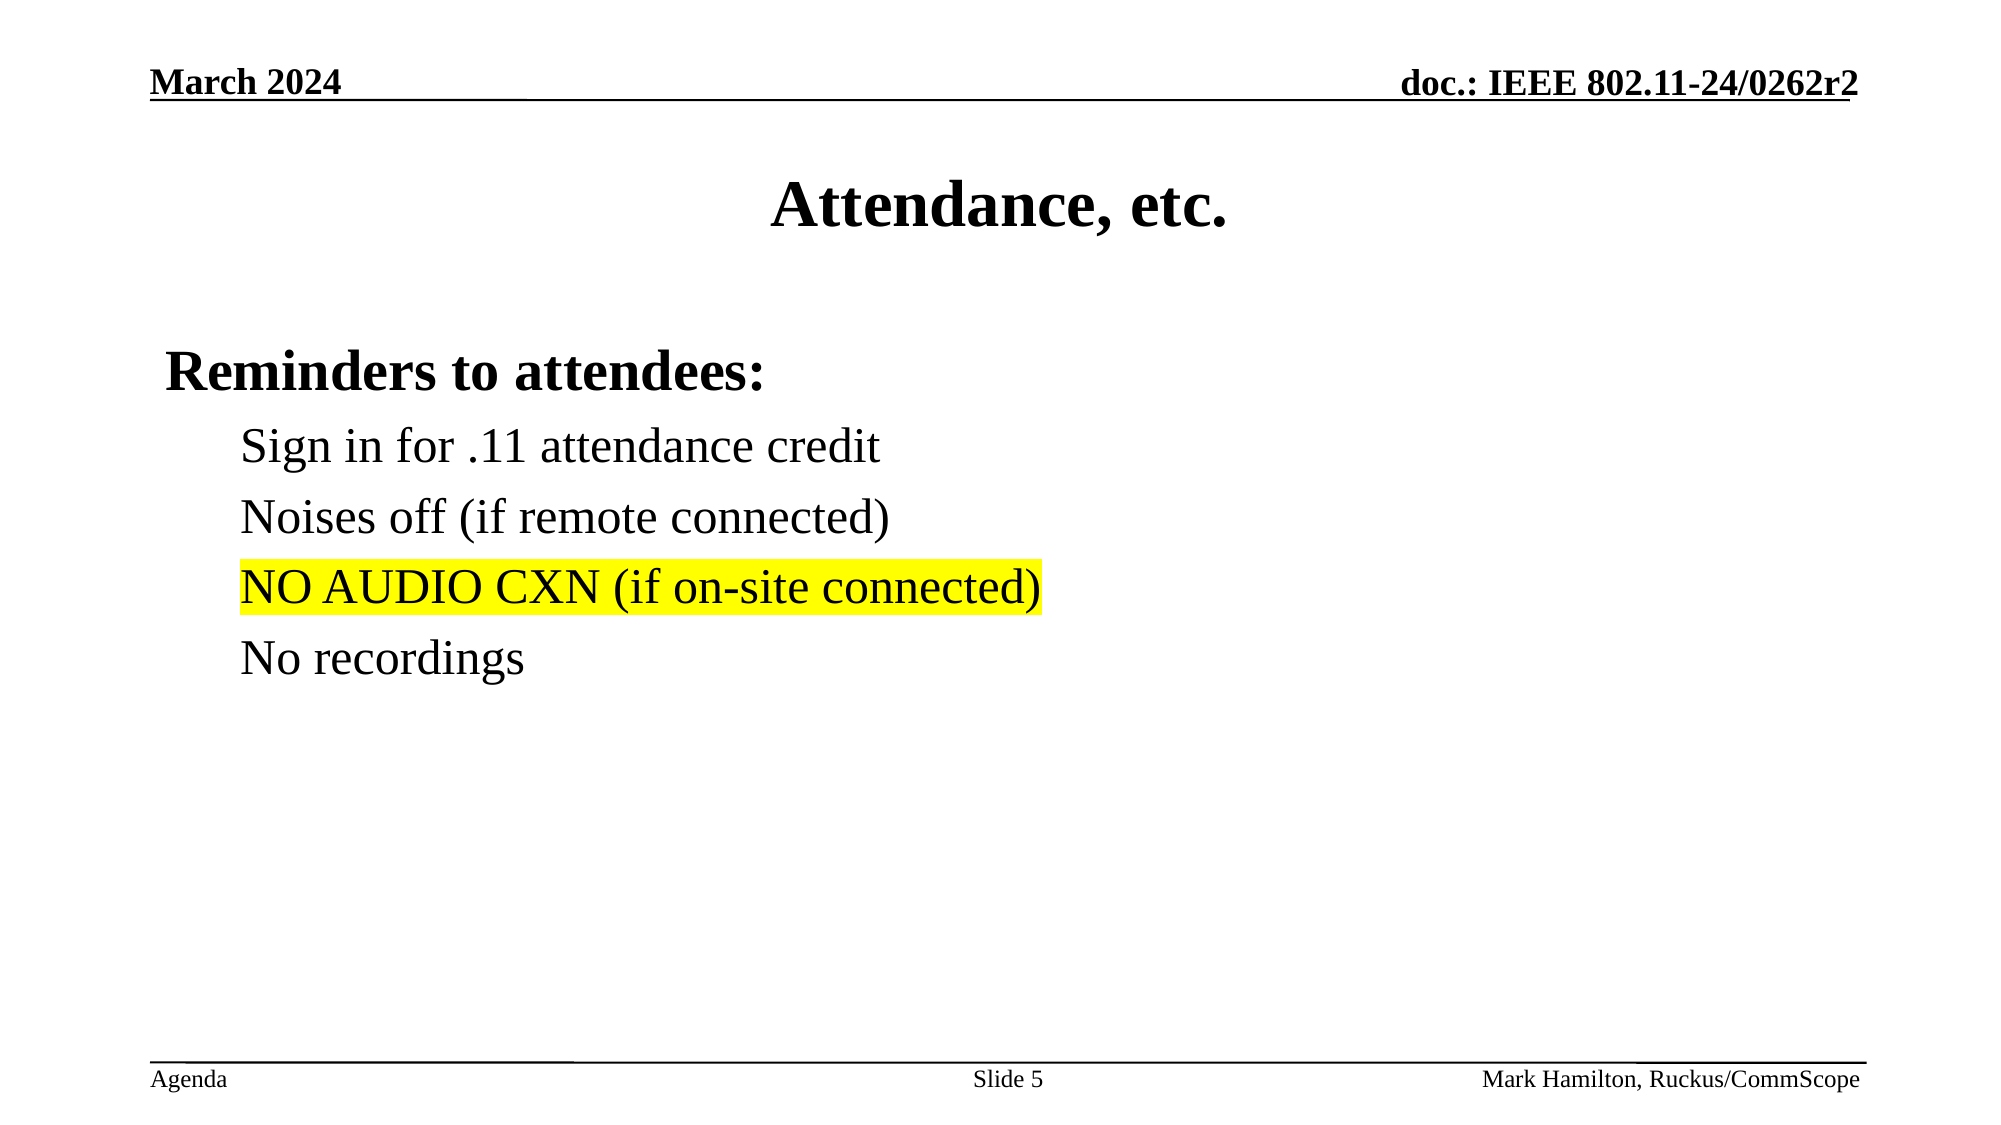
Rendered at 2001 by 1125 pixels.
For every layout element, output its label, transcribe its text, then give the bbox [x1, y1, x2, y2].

list Reminders to attendees: Sign in for .11 attendance credit Noises off (if remote connected) NO AUDIO CXN (if on-site connected) No recordings [149, 324, 1850, 1000]
title Attendance, etc. [149, 112, 1850, 288]
slide_number Slide 5 [950, 1061, 1067, 1123]
